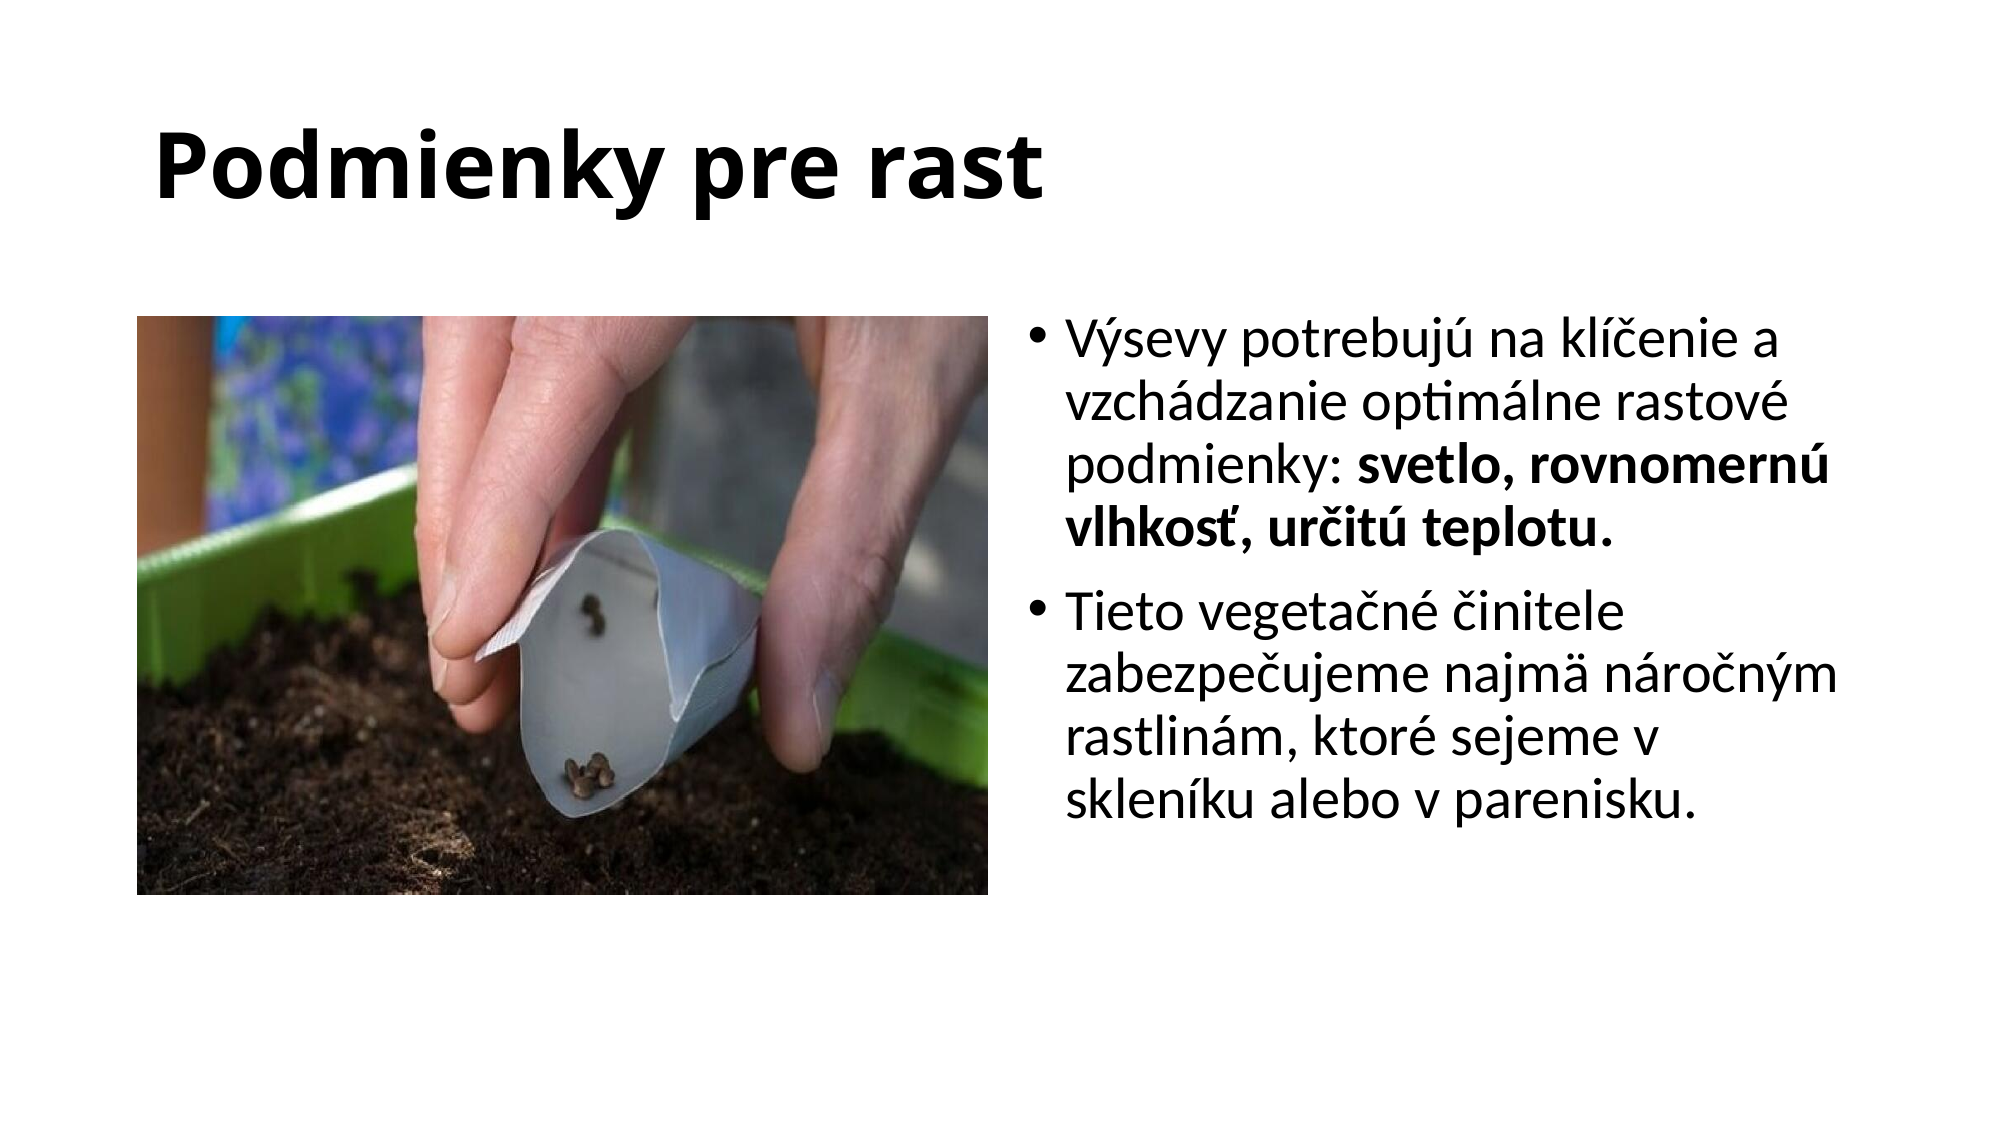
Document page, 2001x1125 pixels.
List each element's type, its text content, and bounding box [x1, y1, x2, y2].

list Výsevy potrebujú na klíčenie a vzchádzanie optimálne rastové podmienky: svetlo, rovnomernú vlhkosť, určitú teplotu. Tieto vegetačné činitele zabezpečujeme najmä náročným rastlinám, ktoré sejeme v skleníku alebo v parenisku. [1012, 299, 1863, 1014]
title Podmienky pre rast [137, 59, 1863, 278]
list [137, 316, 988, 895]
